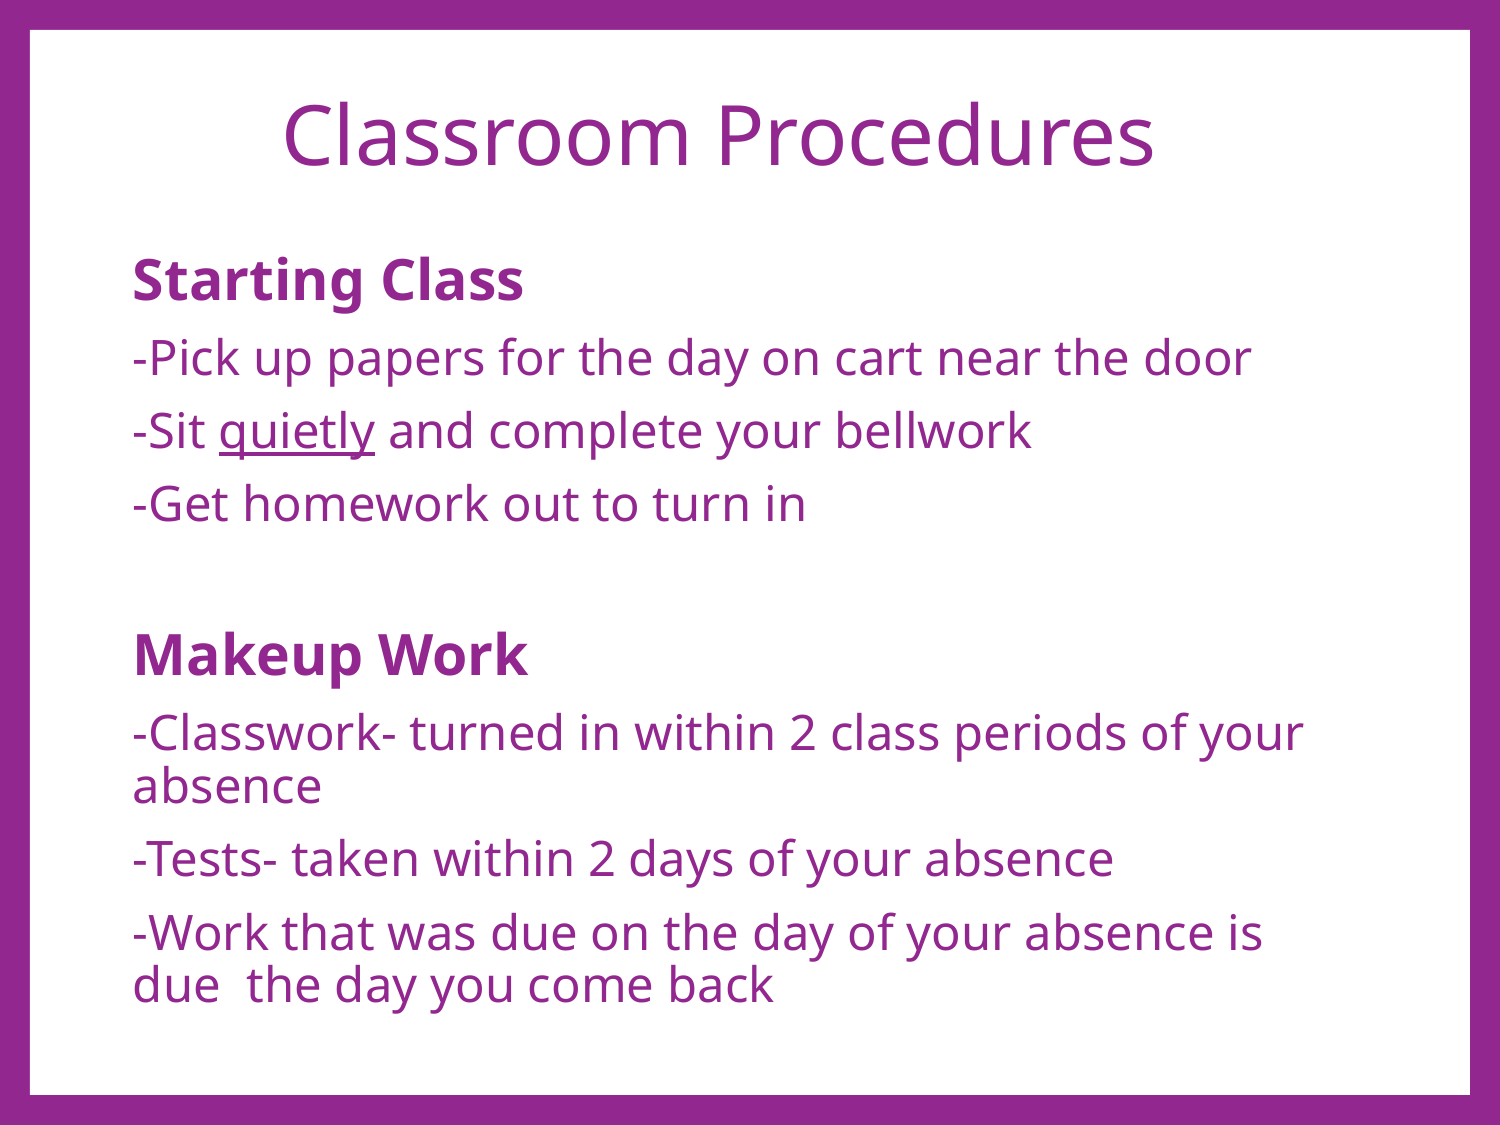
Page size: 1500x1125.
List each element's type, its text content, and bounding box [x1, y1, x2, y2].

list Starting Class -Pick up papers for the day on cart near the door -Sit quietly and complete your bellwork -Get homework out to turn in Makeup Work -Classwork- turned in within 2 class periods of your absence -Tests- taken within 2 days of your absence -Work that was due on the day of your absence is due the day you come back [112, 243, 1376, 1035]
title Classroom Procedures [112, 78, 1328, 199]
